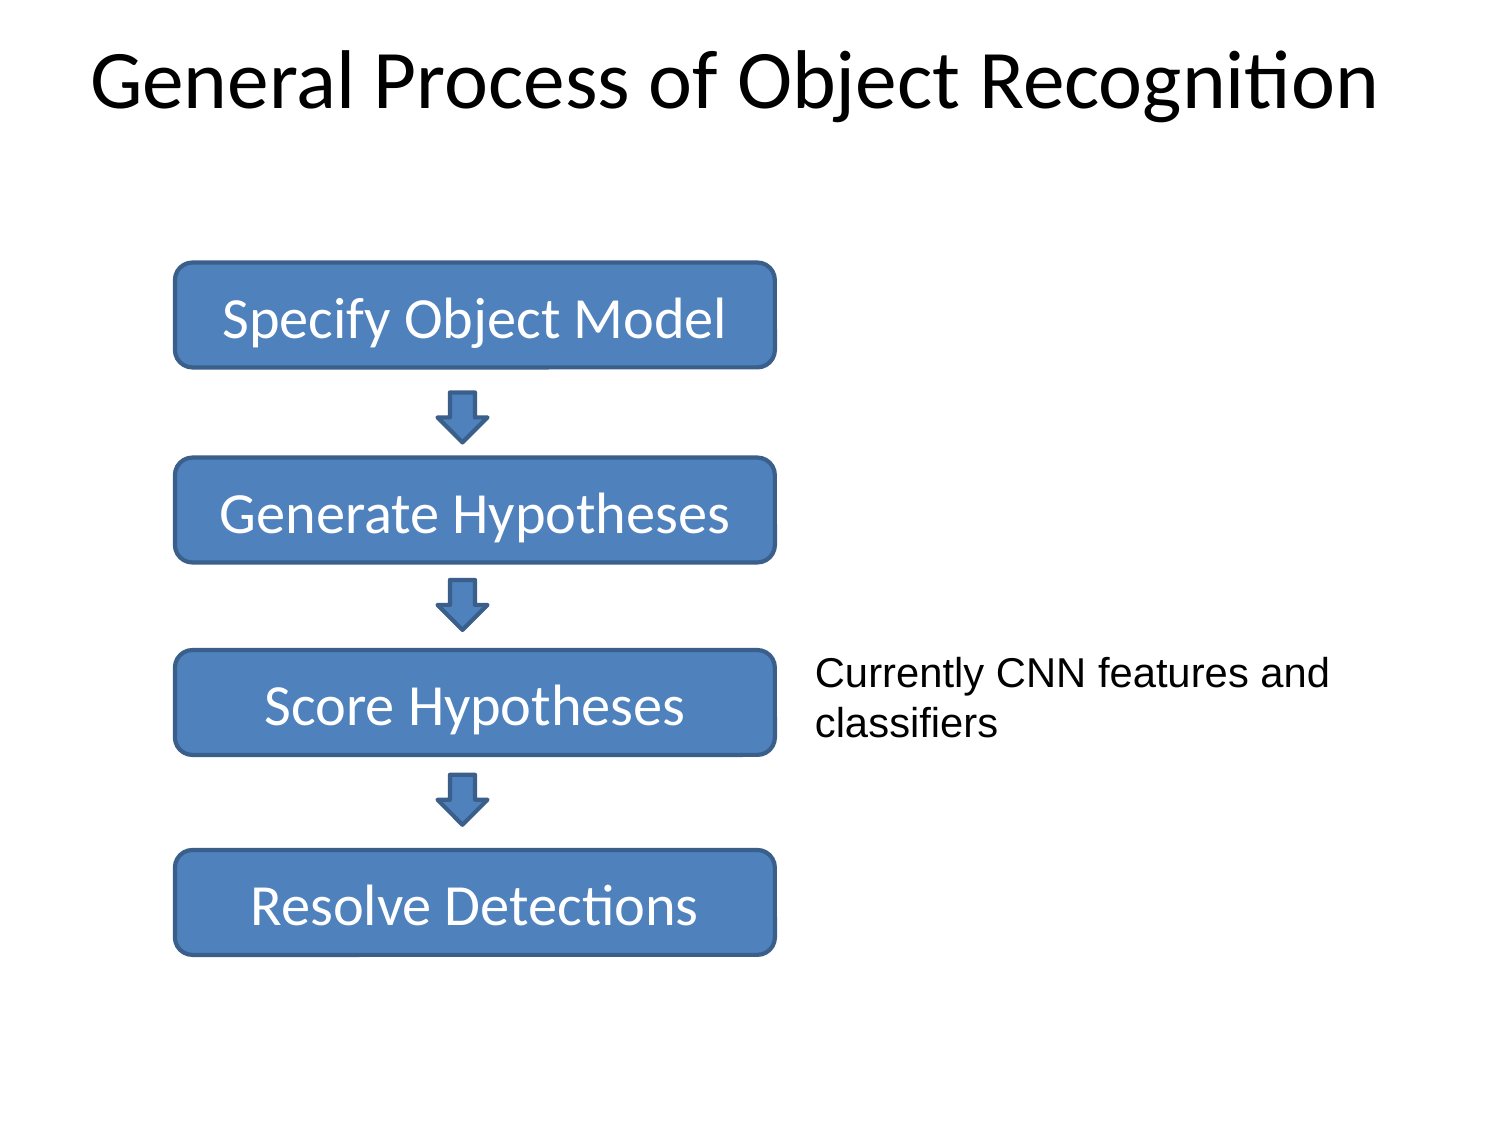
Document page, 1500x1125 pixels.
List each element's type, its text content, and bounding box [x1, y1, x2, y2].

text_box Currently CNN features and classifiers [799, 638, 1388, 754]
title General Process of Object Recognition [74, 0, 1426, 151]
text_box [435, 577, 490, 633]
text_box Generate Hypotheses [172, 455, 778, 565]
text_box Score Hypotheses [172, 647, 778, 758]
text_box [435, 772, 490, 827]
text_box Specify Object Model [172, 260, 778, 370]
text_box Resolve Detections [172, 847, 778, 958]
text_box [435, 390, 490, 445]
